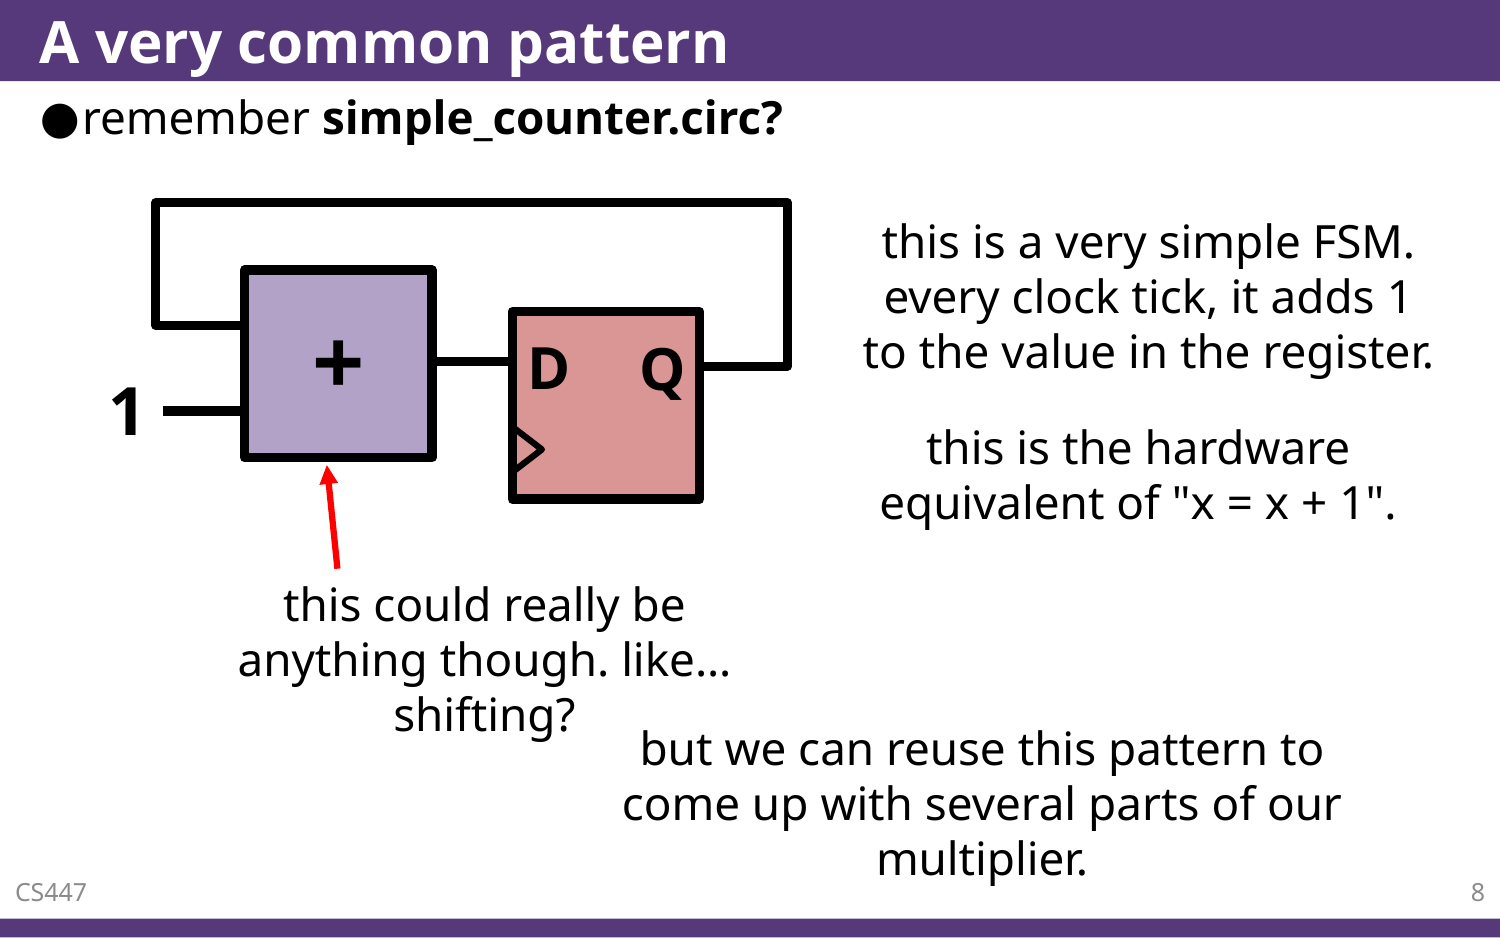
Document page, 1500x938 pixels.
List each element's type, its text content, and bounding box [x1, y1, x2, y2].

list remember simple_counter.circ? [24, 81, 1500, 169]
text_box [87, 202, 788, 500]
footer CS447 [0, 868, 200, 919]
text_box this is a very simple FSM. every clock tick, it adds 1 to the value in the register. [843, 205, 1455, 385]
title A very common pattern [24, 0, 1500, 81]
text_box this is the hardware equivalent of "x = x + 1". [832, 411, 1444, 536]
text_box but we can reuse this pattern to come up with several parts of our multiplier. [562, 712, 1402, 892]
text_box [178, 464, 791, 695]
slide_number 8 [1387, 868, 1500, 919]
